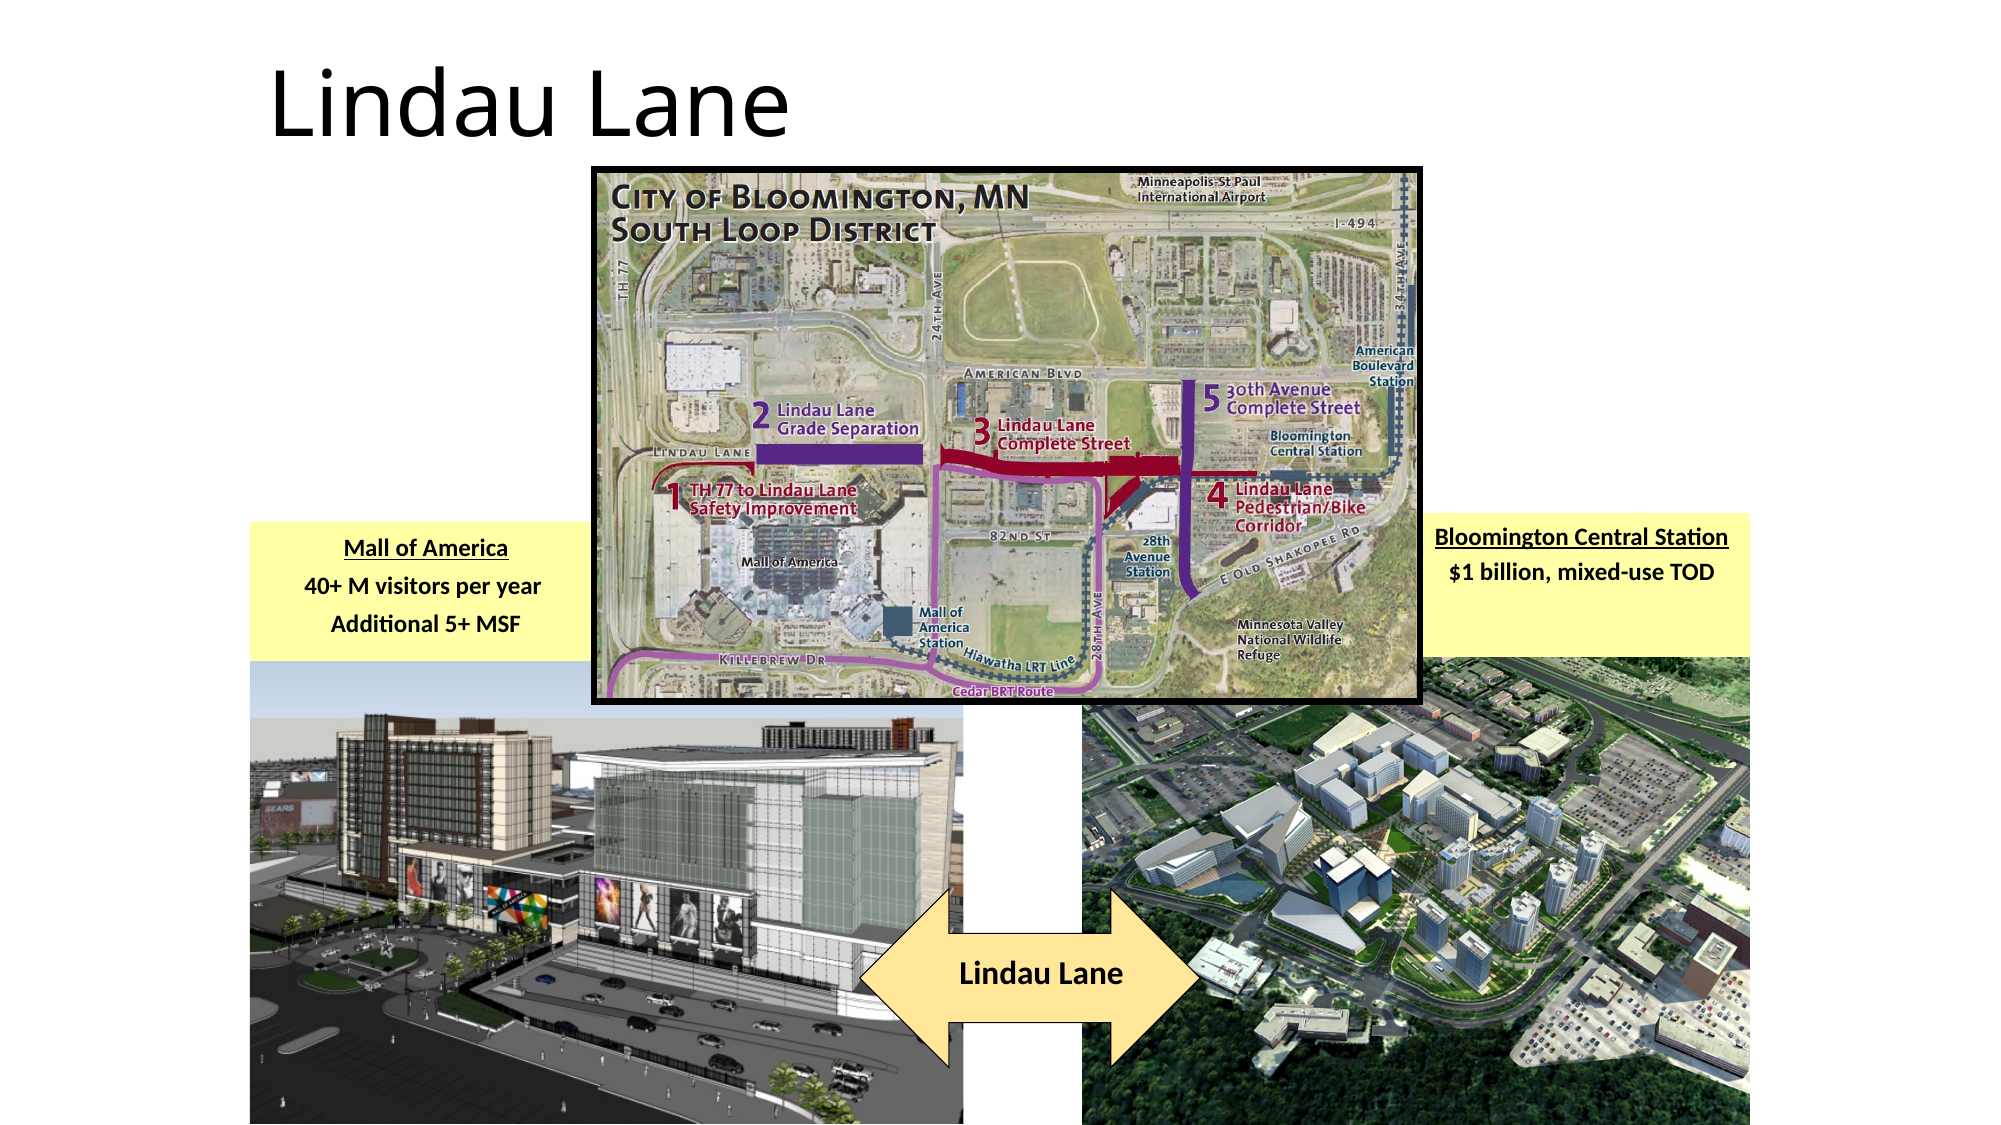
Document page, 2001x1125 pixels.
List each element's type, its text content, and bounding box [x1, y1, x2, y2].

title Lindau Lane [252, 18, 1603, 194]
text_box [964, 932, 1081, 943]
picture [249, 172, 1750, 1125]
text_box Lindau Lane [964, 943, 1081, 1023]
text_box Bloomington Central Station $1 billion, mixed-use TOD [1423, 513, 1750, 657]
text_box Mall of America 40+ M visitors per year Additional 5+ MSF [249, 521, 591, 661]
